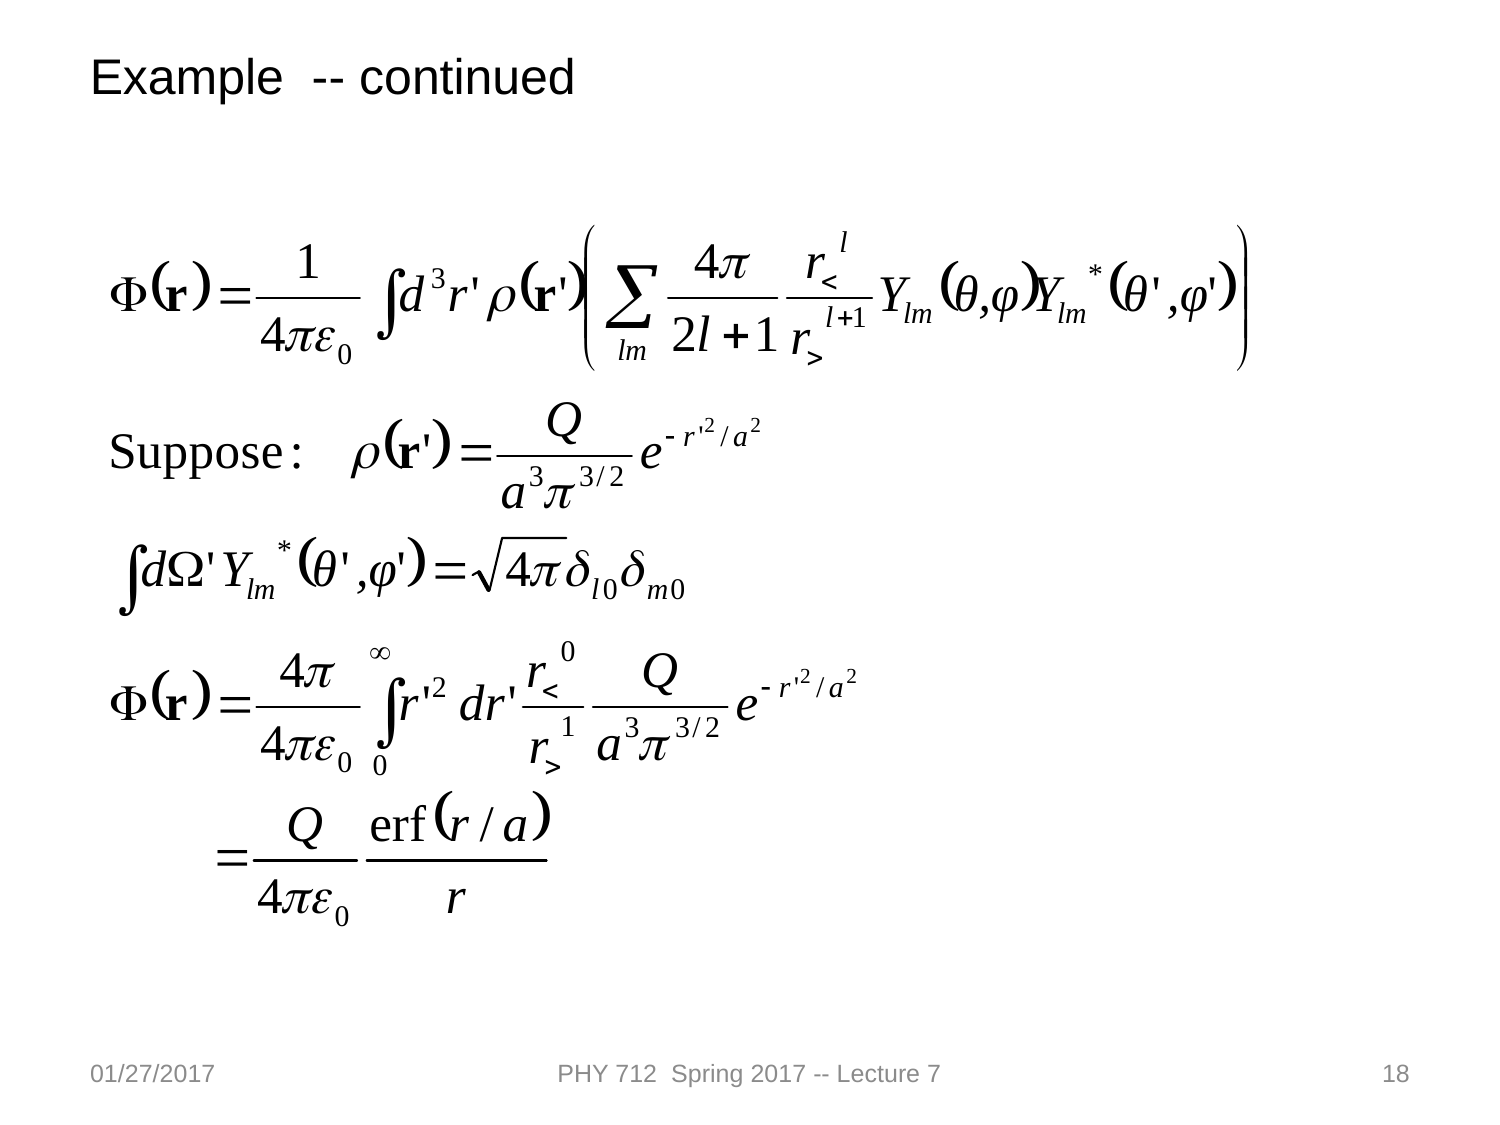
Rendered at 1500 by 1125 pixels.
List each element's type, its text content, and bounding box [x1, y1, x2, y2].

text_box Example -- continued [75, 37, 1175, 113]
footer PHY 712 Spring 2017 -- Lecture 7 [512, 1042, 988, 1103]
slide_number 18 [1074, 1042, 1425, 1103]
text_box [102, 214, 1263, 938]
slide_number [75, 1042, 425, 1103]
